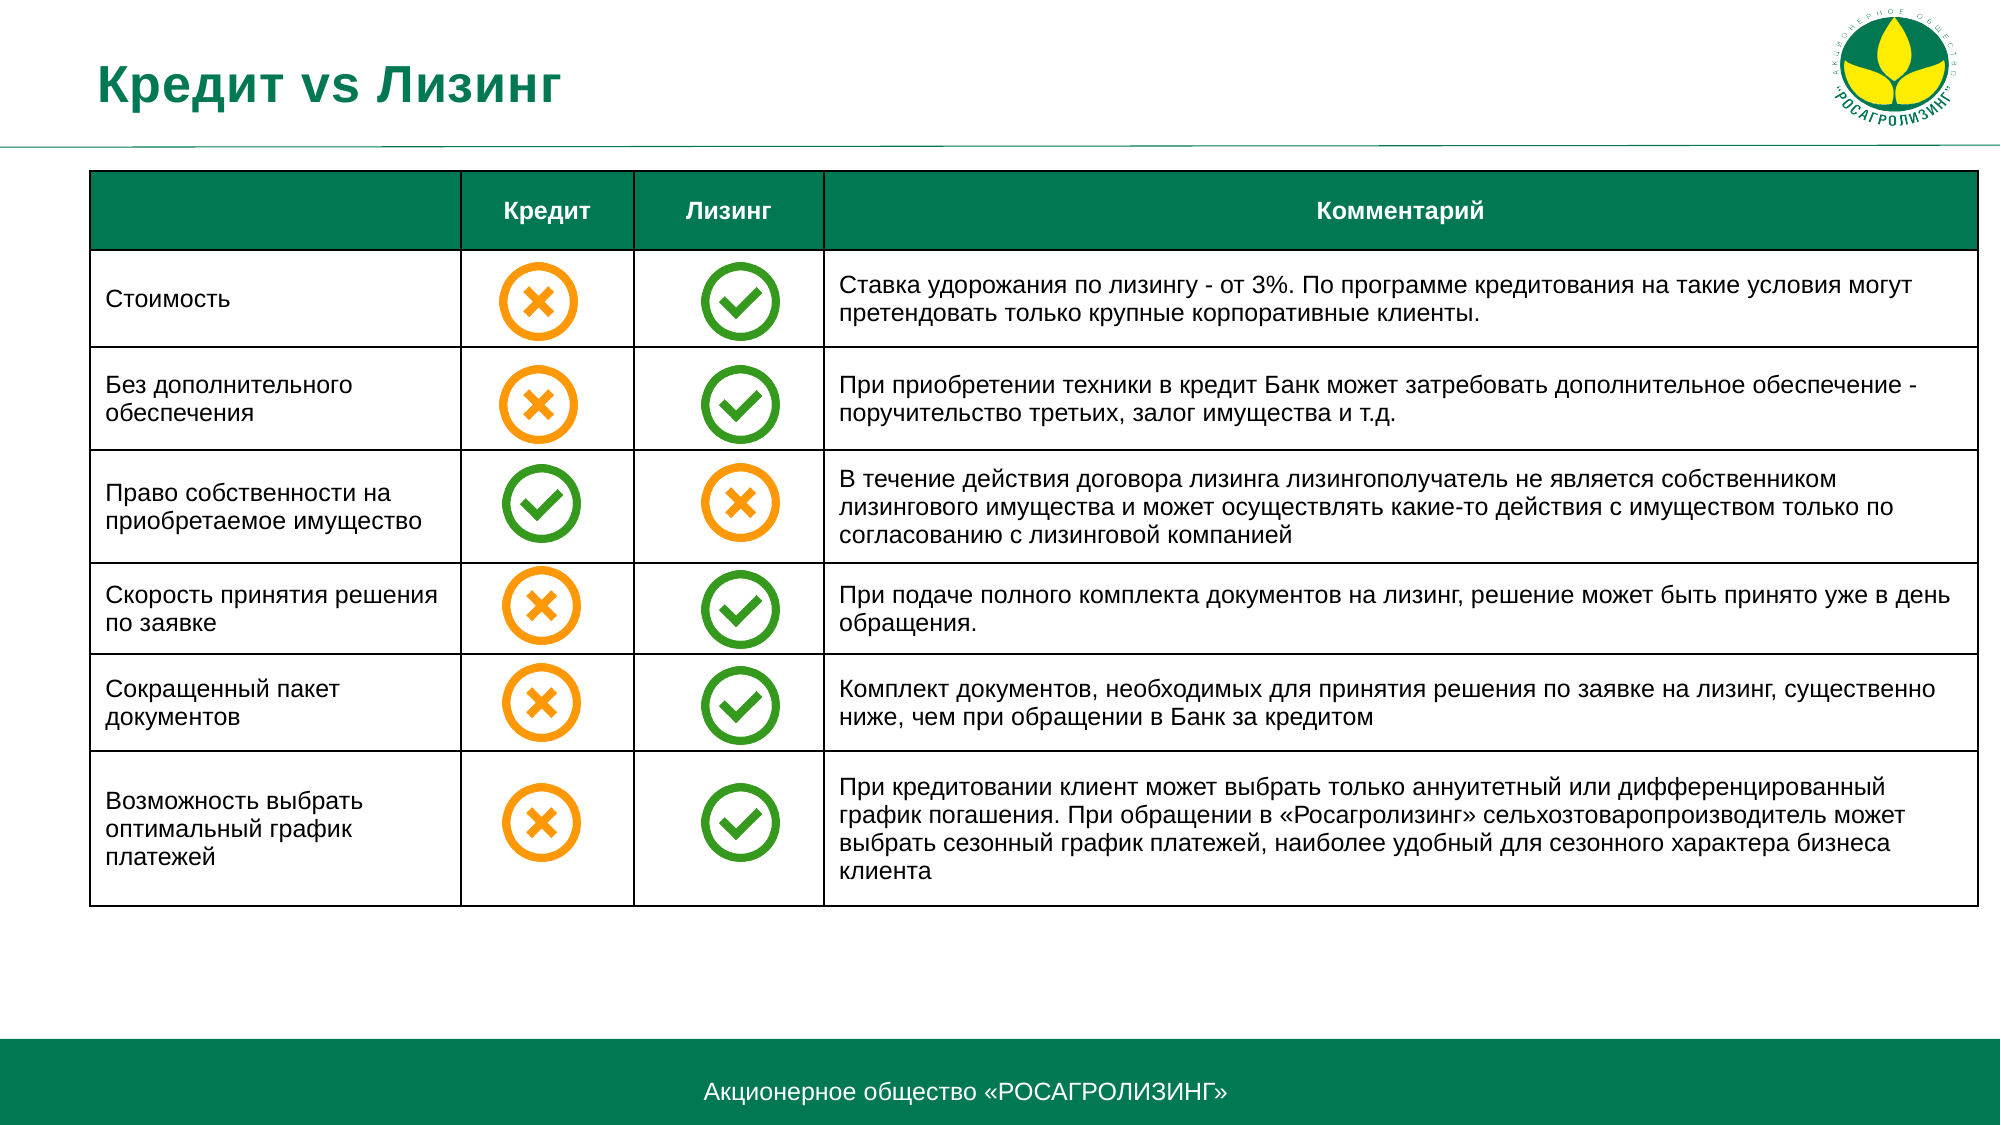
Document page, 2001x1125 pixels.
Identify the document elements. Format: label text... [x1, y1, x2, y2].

table_cell При подаче полного комплекта документов на лизинг, решение может быть принято уже в день обращения. [825, 564, 1977, 653]
table_cell [635, 752, 823, 905]
table_cell [462, 655, 633, 750]
table_header Лизинг [635, 172, 823, 249]
text_box Кредит vs Лизинг [82, 42, 578, 120]
picture [700, 365, 780, 444]
table_cell [635, 655, 823, 750]
table_cell Возможность выбрать оптимальный график платежей [91, 752, 460, 905]
text_box [1523, 1038, 2000, 1125]
picture [499, 262, 578, 341]
table_cell [462, 752, 633, 905]
table_cell [462, 451, 633, 562]
picture [502, 566, 581, 645]
table_header Комментарий [825, 172, 1977, 249]
table_cell [462, 564, 633, 653]
table_cell Комплект документов, необходимых для принятия решения по заявке на лизинг, существенно ниже, чем при обращении в Банк за кредитом [825, 655, 1977, 750]
picture [499, 365, 578, 444]
picture [700, 666, 780, 746]
picture [700, 463, 780, 542]
table_cell Скорость принятия решения по заявке [91, 564, 460, 653]
picture [502, 783, 581, 862]
table_cell При приобретении техники в кредит Банк может затребовать дополнительное обеспечение - поручительство третьих, залог имущества и т.д. [825, 348, 1977, 449]
table_cell Сокращенный пакет документов [91, 655, 460, 750]
table_header [91, 172, 460, 249]
table_cell Стоимость [91, 251, 460, 346]
text_box [0, 1038, 407, 1125]
table_cell [462, 251, 633, 346]
footer Акционерное общество «РОСАГРОЛИЗИНГ» [407, 907, 1523, 1125]
table_cell Право собственности на приобретаемое имущество [91, 451, 460, 562]
table_cell В течение действия договора лизинга лизингополучатель не является собственником лизингового имущества и может осуществлять какие-то действия с имуществом только по согласованию с лизинговой компанией [825, 451, 1977, 562]
table_cell [635, 564, 823, 653]
text_box [1832, 9, 1957, 127]
picture [502, 464, 581, 543]
table_cell [635, 251, 823, 346]
table_cell Ставка удорожания по лизингу - от 3%. По программе кредитования на такие условия могут претендовать только крупные корпоративные клиенты. [825, 251, 1977, 346]
table_cell Без дополнительного обеспечения [91, 348, 460, 449]
picture [700, 783, 780, 862]
picture [700, 262, 780, 341]
table_cell При кредитовании клиент может выбрать только аннуитетный или дифференцированный график погашения. При обращении в «Росагролизинг» сельхозтоваропроизводитель может выбрать сезонный график платежей, наиболее удобный для сезонного характера бизнеса клиента [825, 752, 1977, 905]
picture [700, 570, 780, 649]
table_cell [462, 348, 633, 449]
table_cell [635, 348, 823, 449]
table_header Кредит [462, 172, 633, 249]
table_cell [635, 451, 823, 562]
picture [502, 662, 581, 742]
